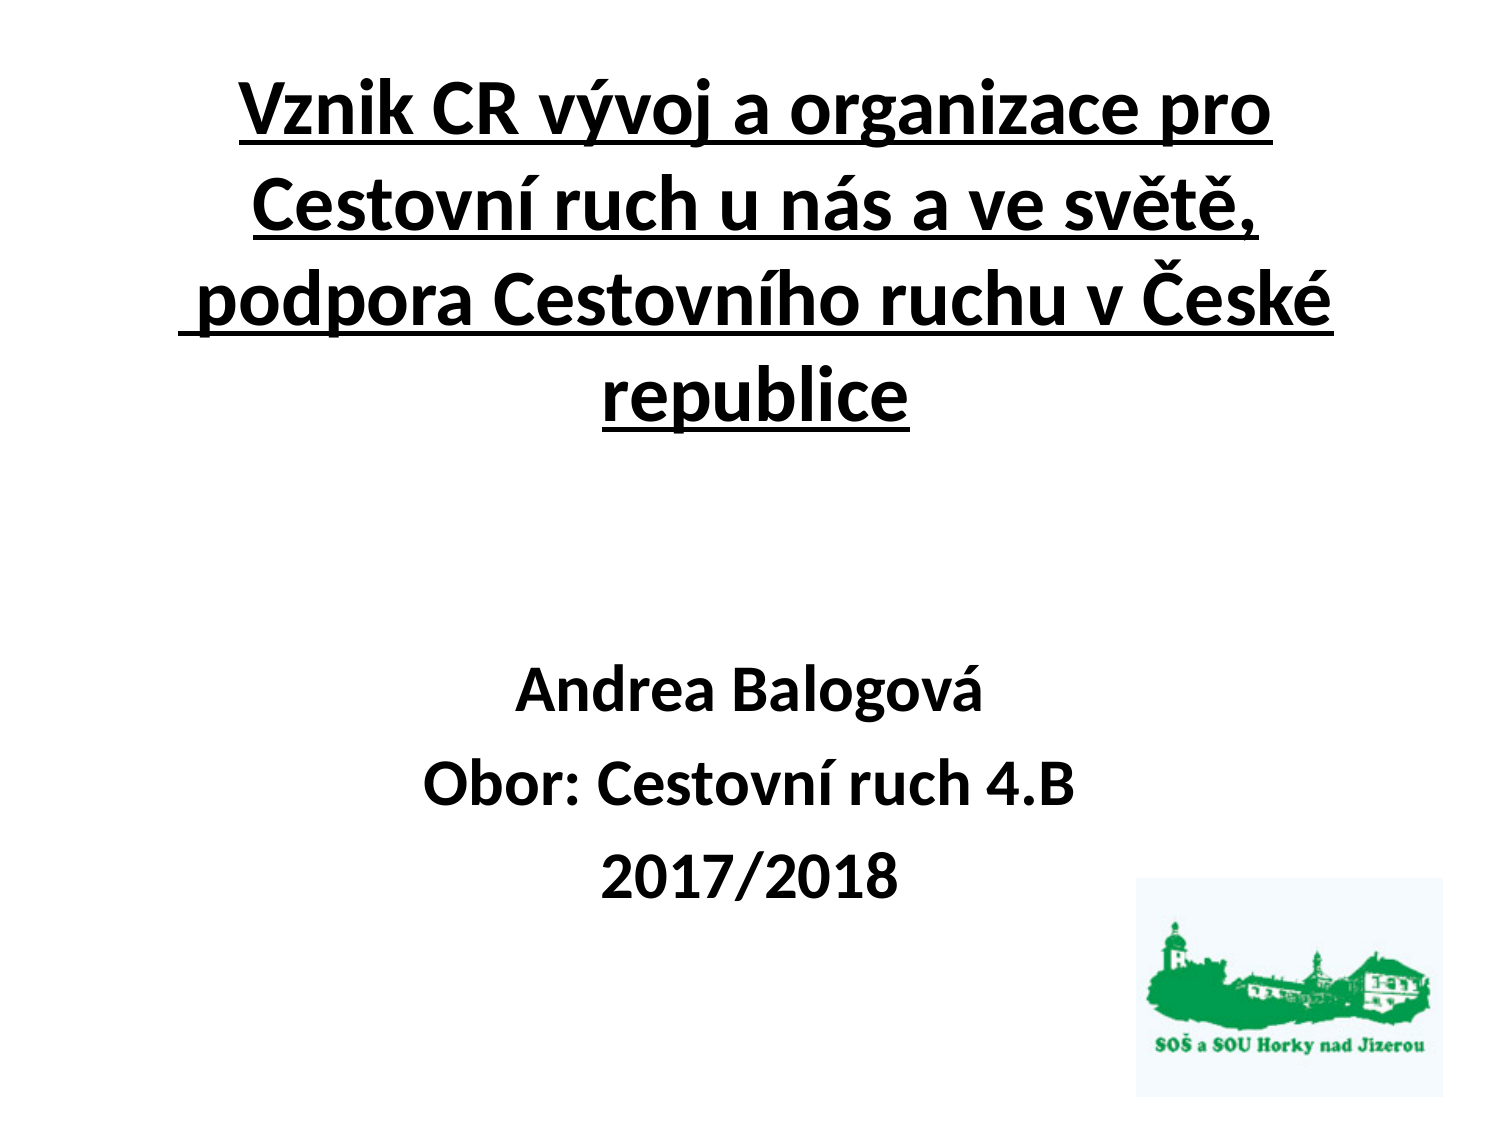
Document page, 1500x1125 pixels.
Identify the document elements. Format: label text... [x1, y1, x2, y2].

subtitle Andrea Balogová Obor: Cestovní ruch 4.B 2017/2018 [225, 637, 1275, 925]
picture [1136, 878, 1444, 1097]
title Vznik CR vývoj a organizace pro Cestovní ruch u nás a ve světě, podpora Cestovního ruchu v České republice [105, 46, 1407, 446]
